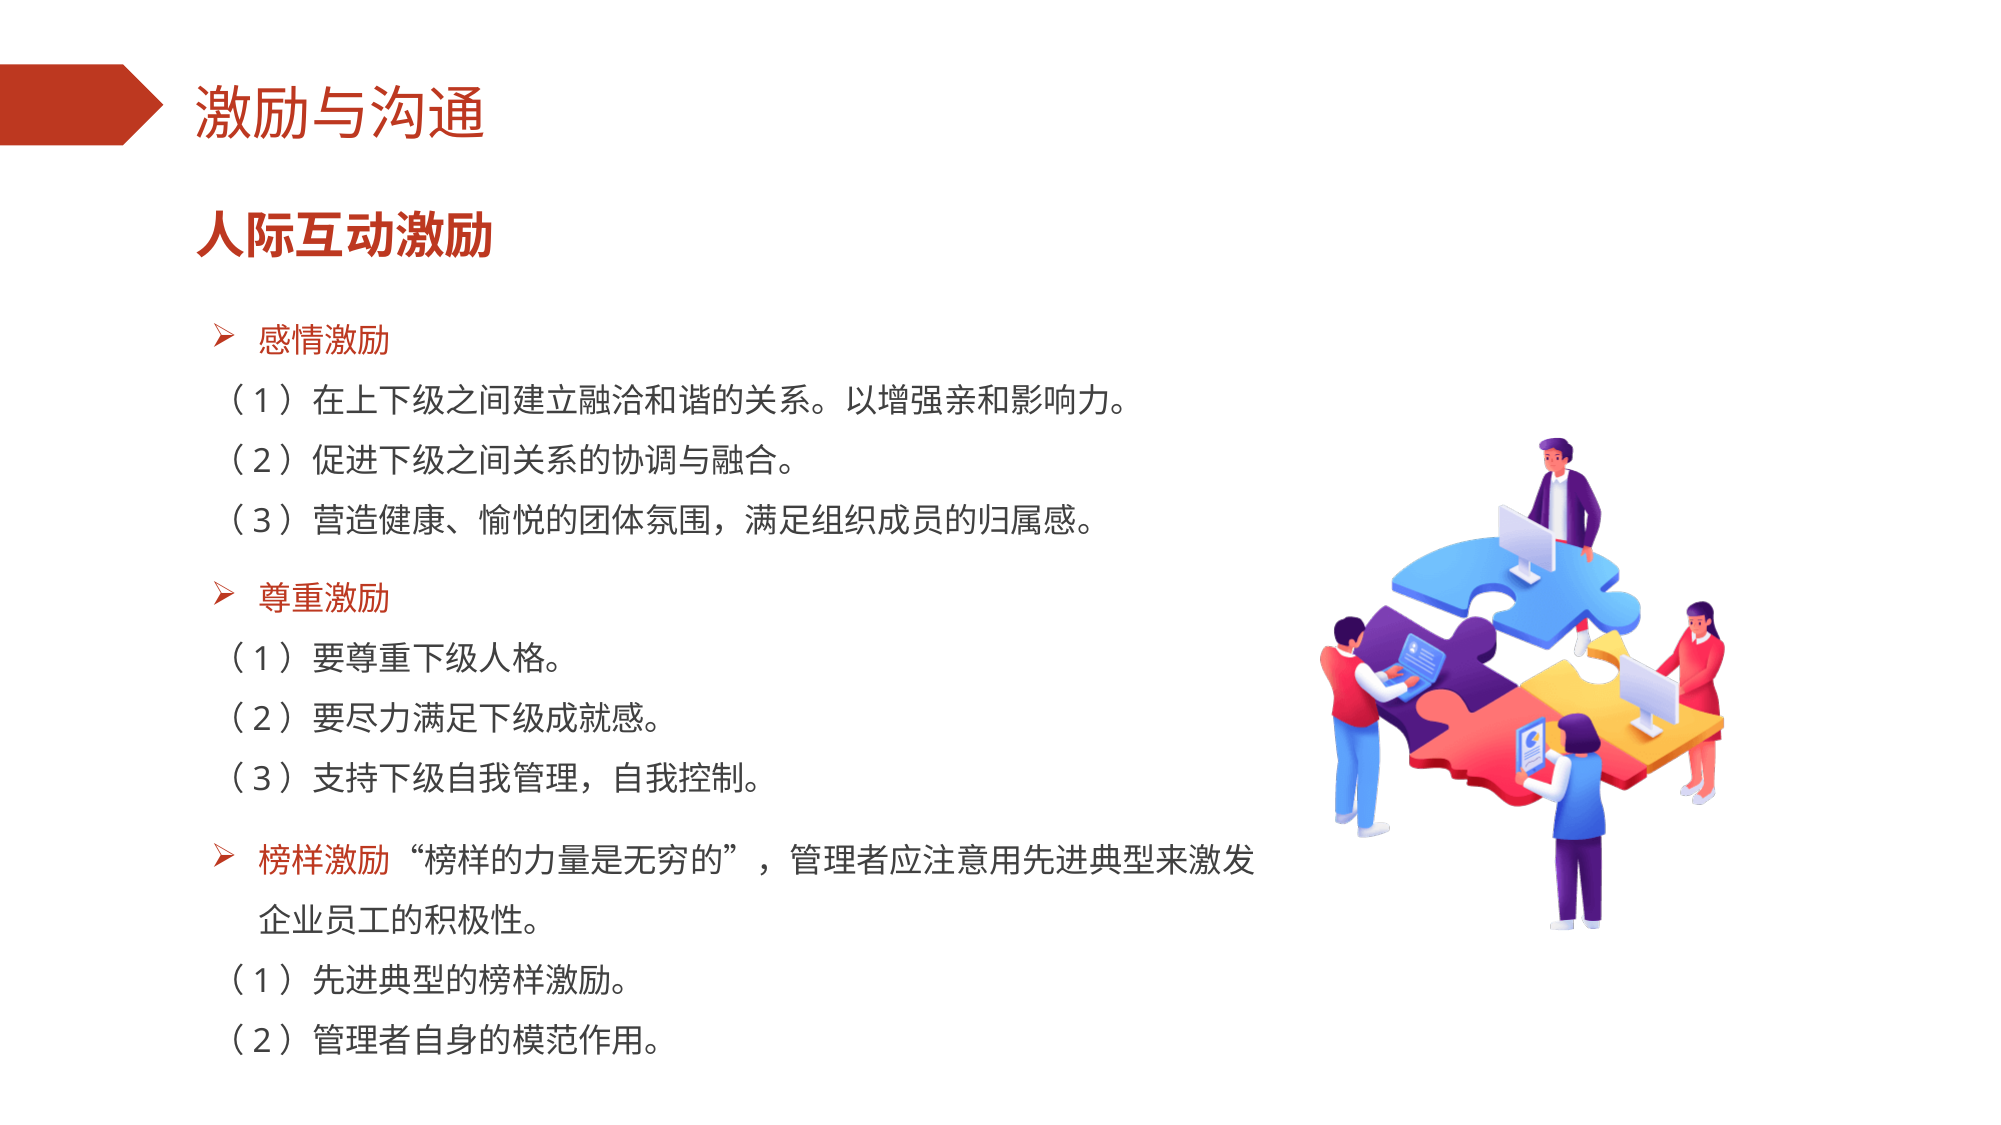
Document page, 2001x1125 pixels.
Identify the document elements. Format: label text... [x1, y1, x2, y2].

text_box 感情激励 （1）在上下级之间建立融洽和谐的关系。以增强亲和影响力。 （2）促进下级之间关系的协调与融合。 （3）营造健康、愉悦的团体氛围，满足组织成员的归属感。 尊重激励 （1）要尊重下级人格。 （2）要尽力满足下级成就感。 （3）支持下级自我管理，自我控制。 榜样激励“榜样的力量是无穷的”，管理者应注意用先进典型来激发企业员工的积极性。 （1）先进典型的榜样激励。 （2）管理者自身的模范作用。 [196, 292, 1275, 1067]
picture [1174, 422, 1872, 946]
text_box 人际互动激励 [180, 196, 548, 272]
